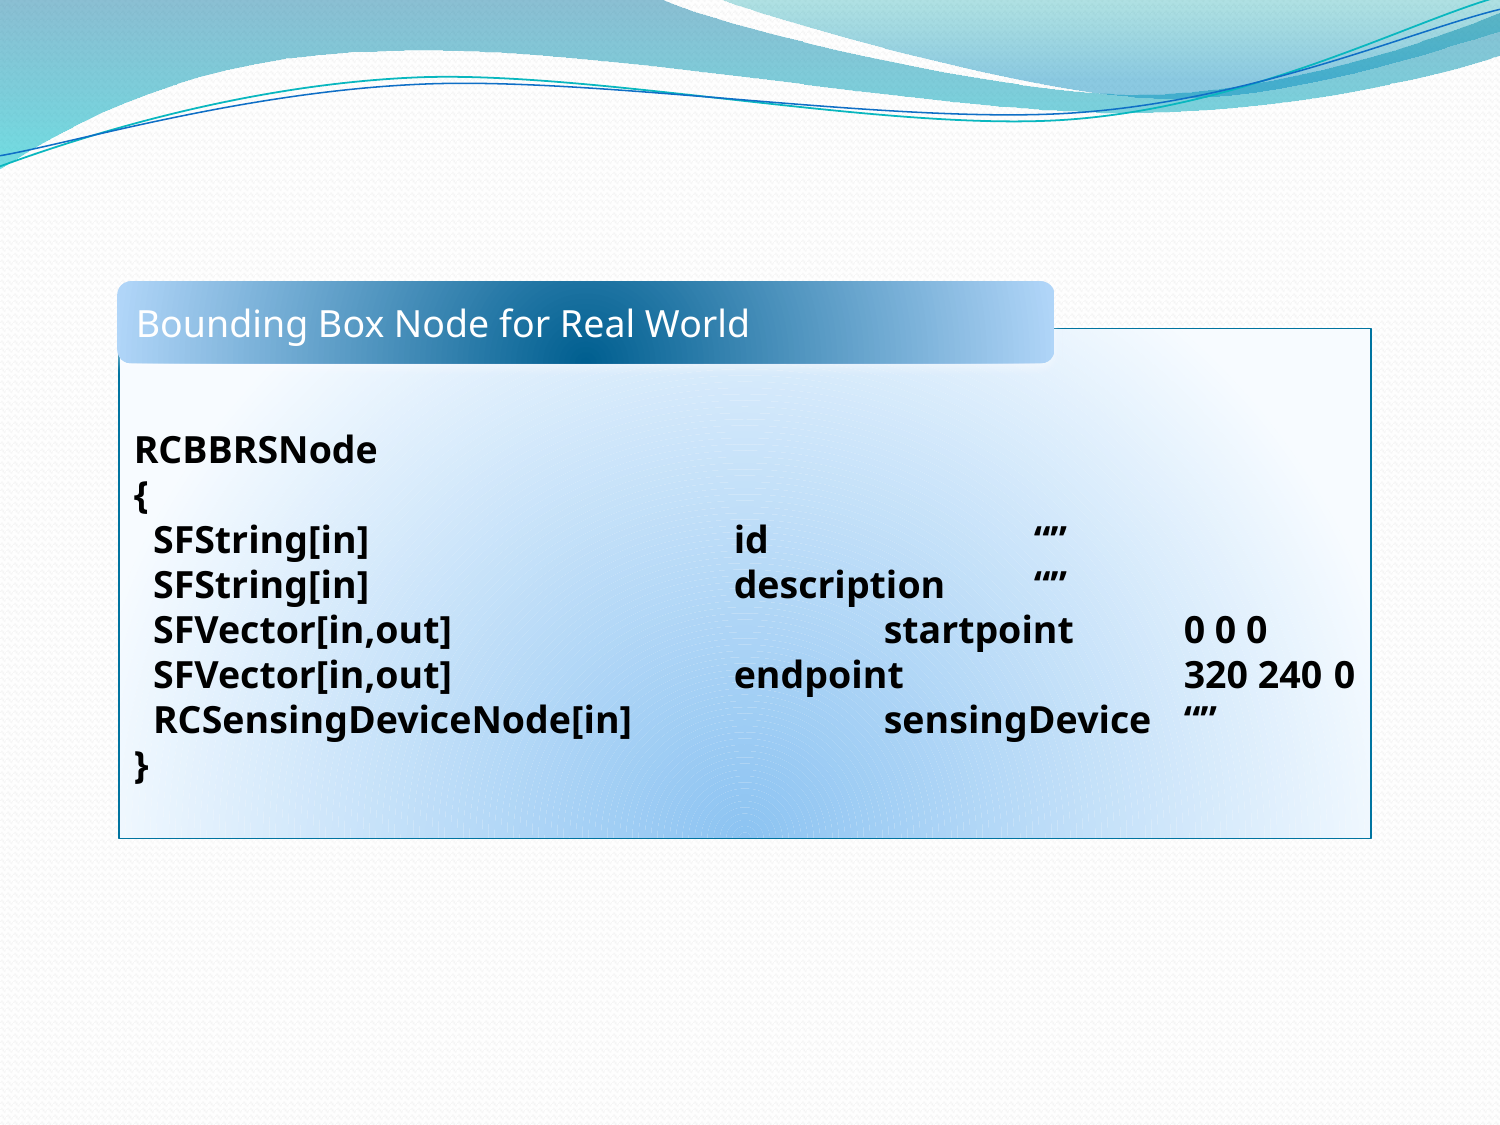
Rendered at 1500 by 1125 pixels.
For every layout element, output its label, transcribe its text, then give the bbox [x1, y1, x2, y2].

text_box RCBBRSNode { SFString[in] id “” SFString[in] description “” SFVector[in,out] startpoint 0 0 0 SFVector[in,out] endpoint 320 240 0 RCSensingDeviceNode[in] sensingDevice “” } [118, 328, 1372, 839]
text_box [0, 0, 1500, 75]
text_box Bounding Box Node for Real World [117, 281, 1055, 364]
